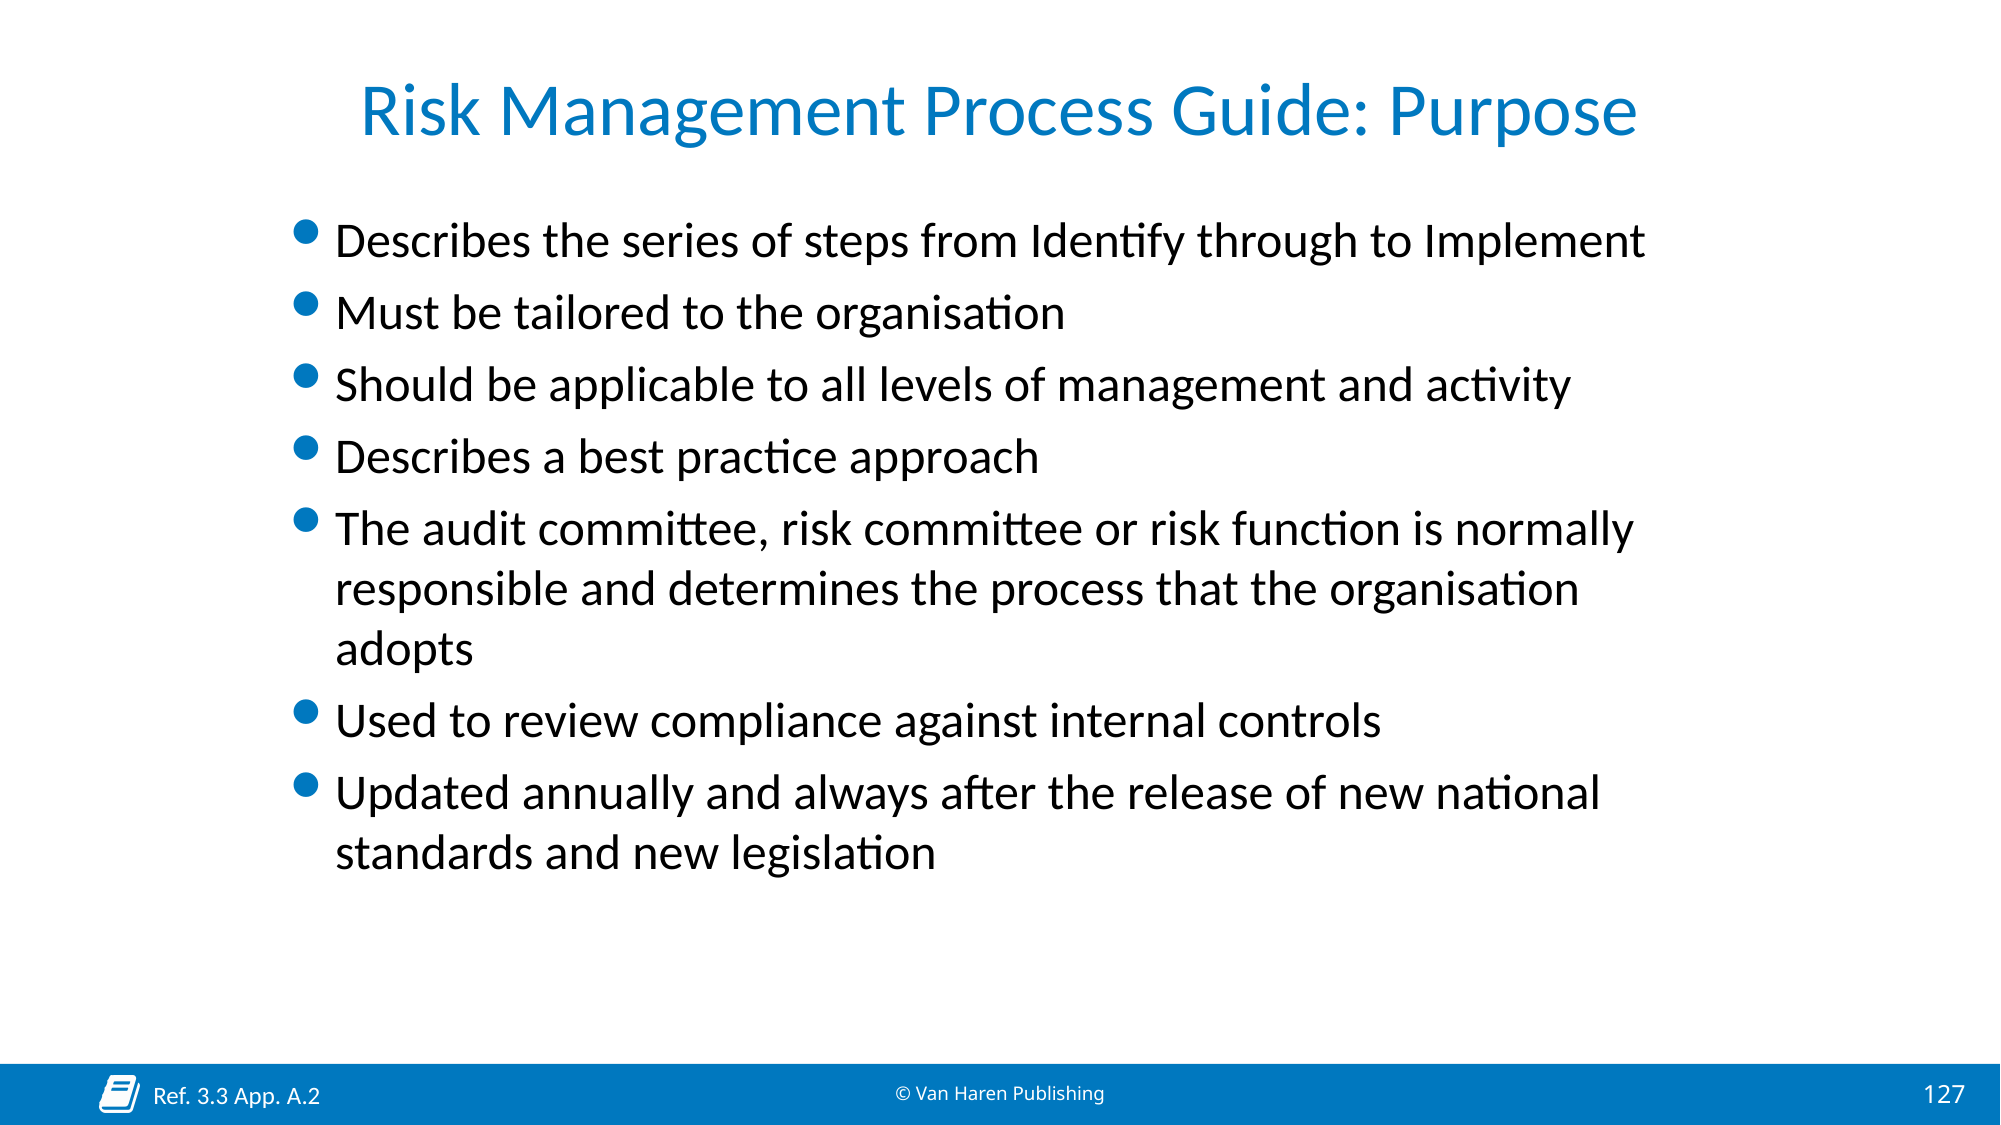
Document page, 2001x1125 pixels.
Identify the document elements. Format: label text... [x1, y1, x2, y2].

list Ref. 3.3 App. A.2 [138, 1060, 649, 1125]
picture [99, 1075, 138, 1113]
list Describes the series of steps from Identify through to Implement Must be tailored to the organisation Should be applicable to all levels of management and activity Describes a best practice approach The audit committee, risk committee or risk function is normally responsible and determines the process that the organisation adopts Used to review compliance against internal controls Updated annually and always after the release of new national standards and new legislation [275, 199, 1725, 1027]
title Risk Management Process Guide: Purpose [274, 43, 1725, 167]
